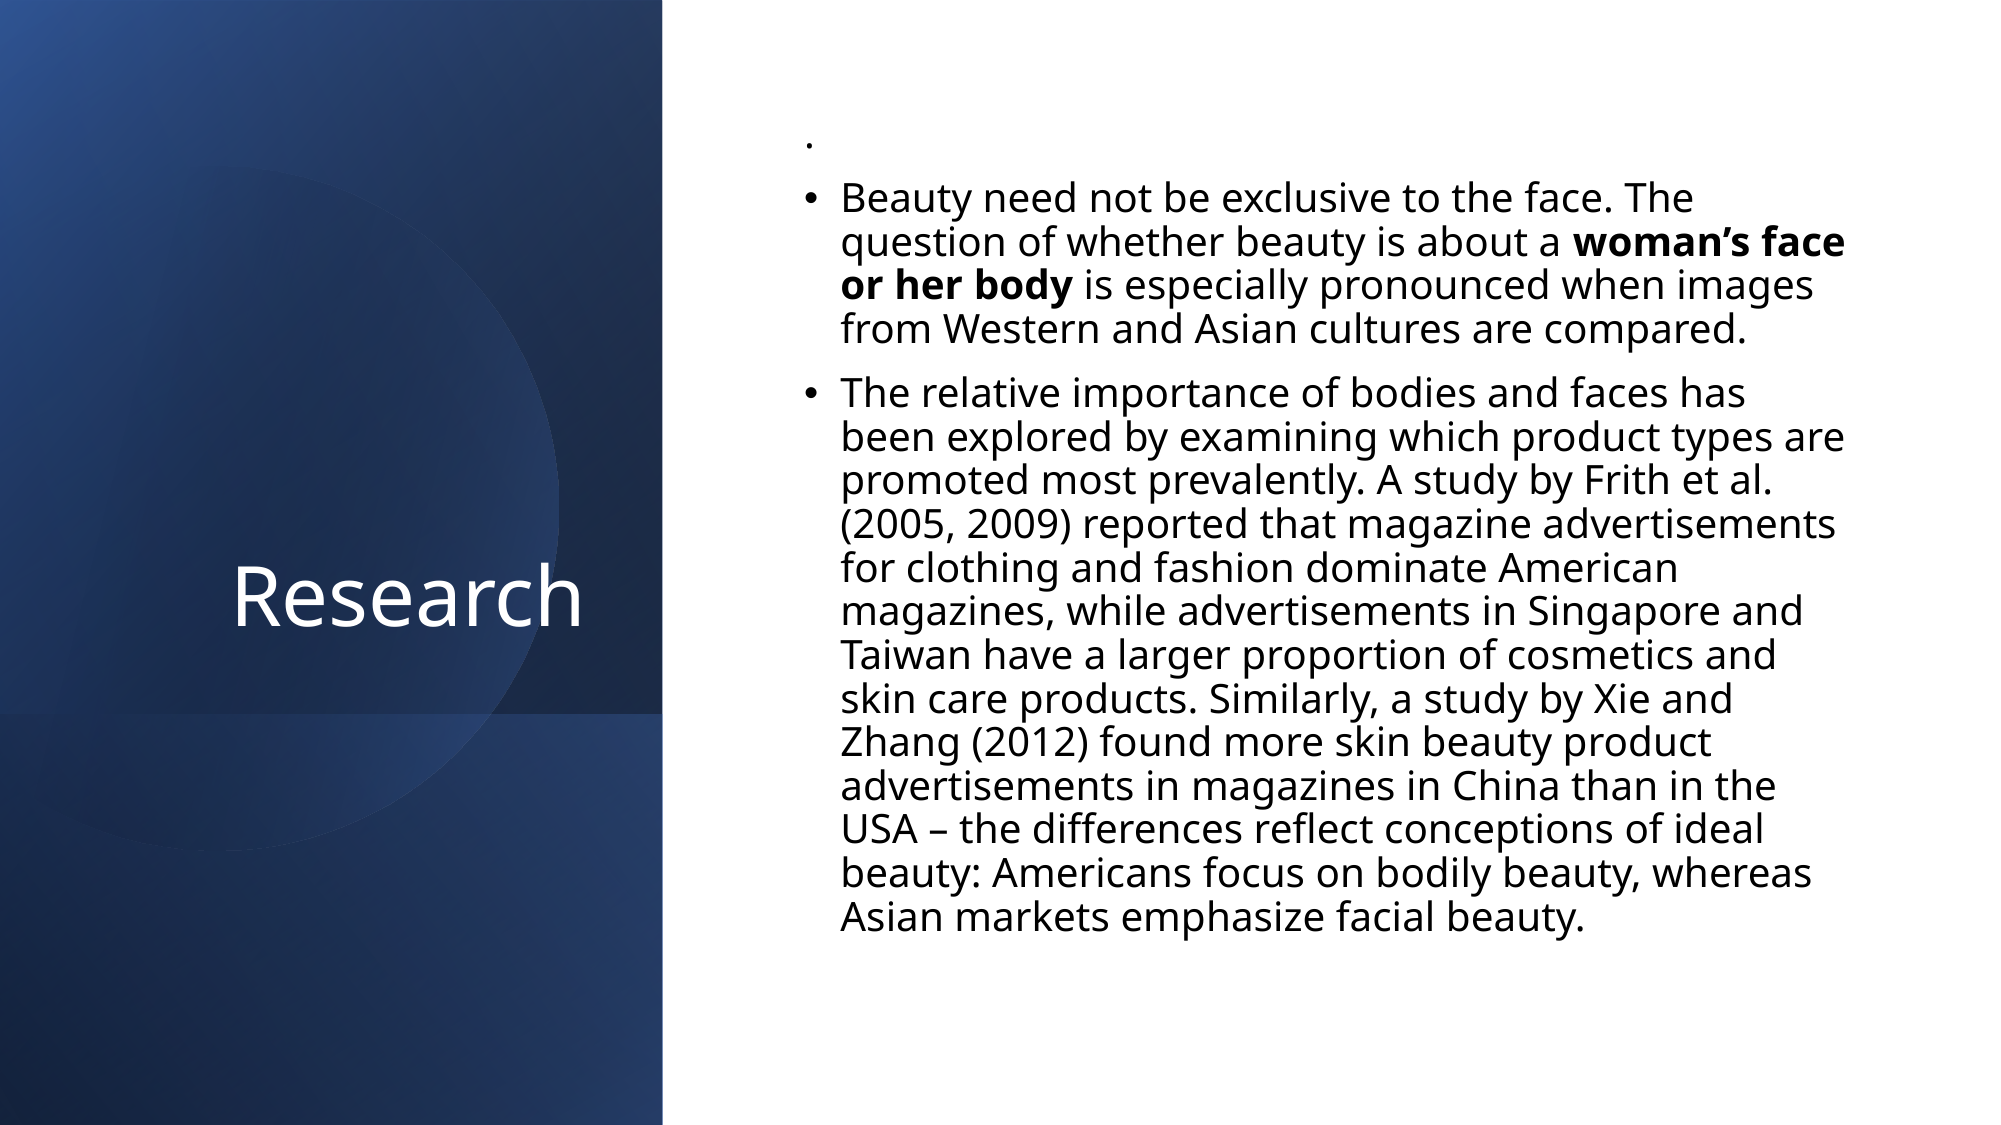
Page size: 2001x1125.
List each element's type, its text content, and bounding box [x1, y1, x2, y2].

title Research [76, 96, 602, 652]
text_box [663, 0, 2000, 1125]
text_box [0, 0, 663, 1124]
list . Beauty need not be exclusive to the face. The question of whether beauty is about a woman’s face or her body is especially pronounced when images from Western and Asian cultures are compared. The relative importance of bodies and faces has been explored by examining which product types are promoted most prevalently. A study by Frith et al. (2005, 2009) reported that magazine advertisements for clothing and fashion dominate American magazines, while advertisements in Singapore and Taiwan have a larger proportion of cosmetics and skin care products. Similarly, a study by Xie and Zhang (2012) found more skin beauty product advertisements in magazines in China than in the USA – the differences reflect conceptions of ideal beauty: Americans focus on bodily beauty, whereas Asian markets emphasize facial beauty. [789, 106, 1865, 1017]
